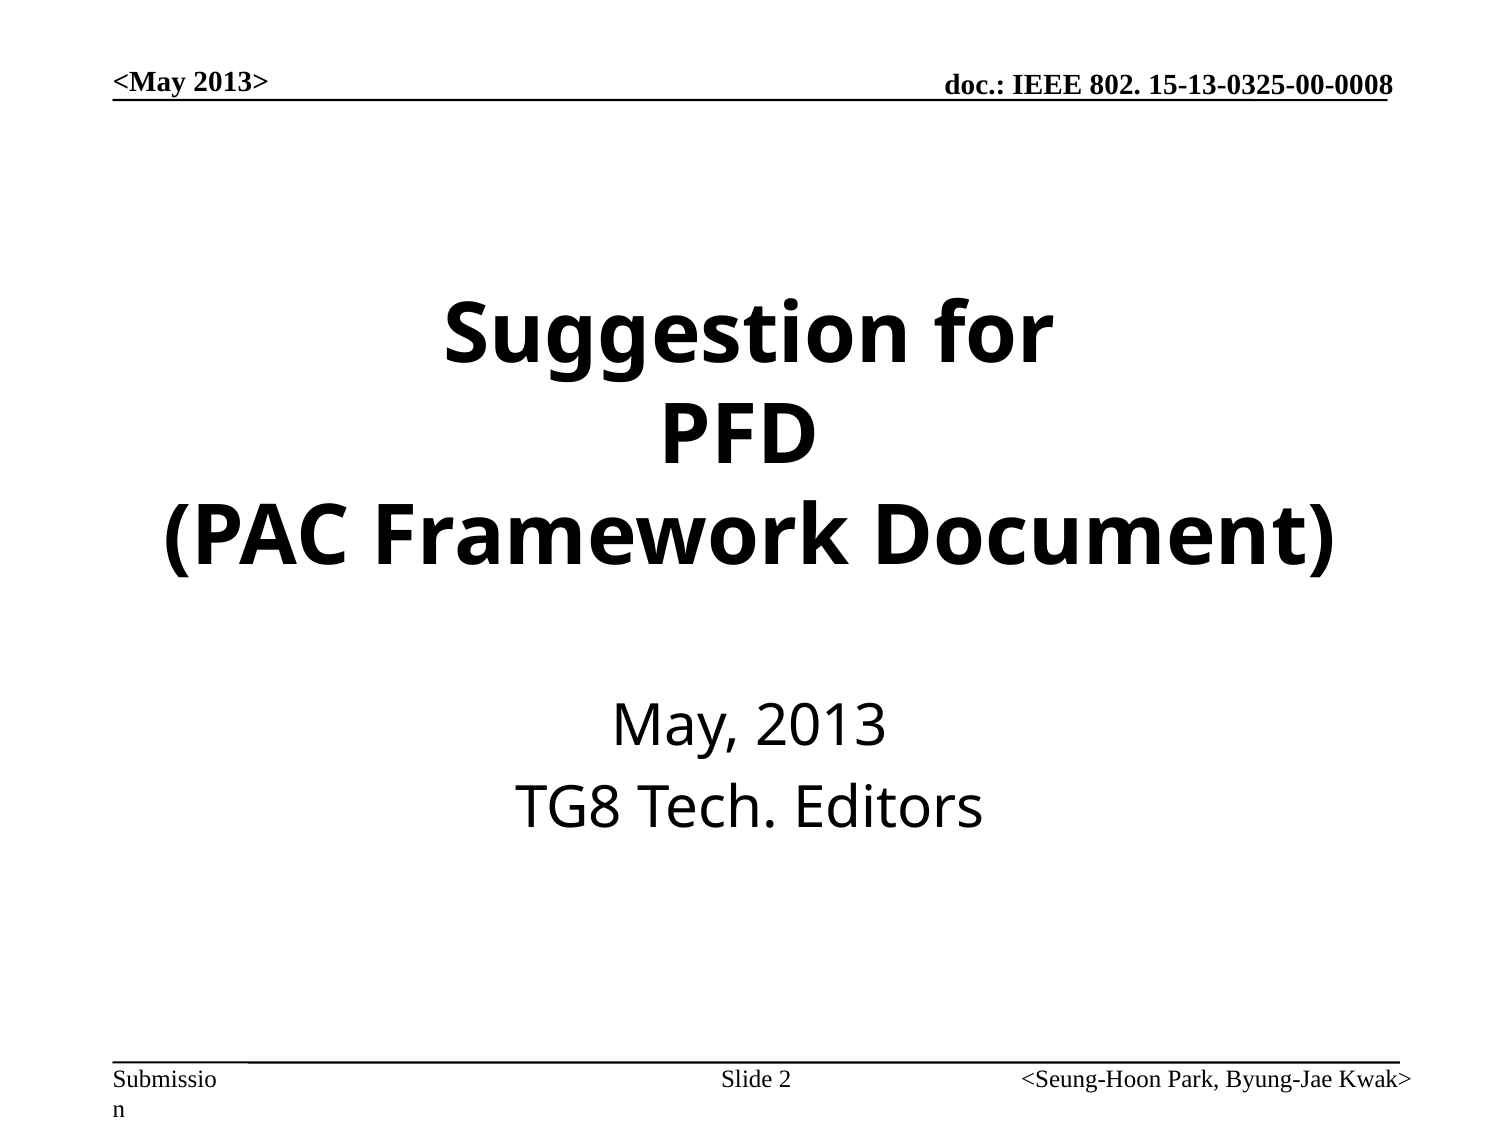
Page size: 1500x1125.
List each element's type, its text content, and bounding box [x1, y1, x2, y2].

slide_number Slide 2 [712, 1061, 800, 1093]
title Suggestion for PFD (PAC Framework Document) [112, 269, 1388, 591]
footer <Seung-Hoon Park, Byung-Jae Kwak> [866, 1061, 1413, 1093]
subtitle May, 2013 TG8 Tech. Editors [224, 679, 1276, 997]
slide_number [112, 61, 376, 98]
